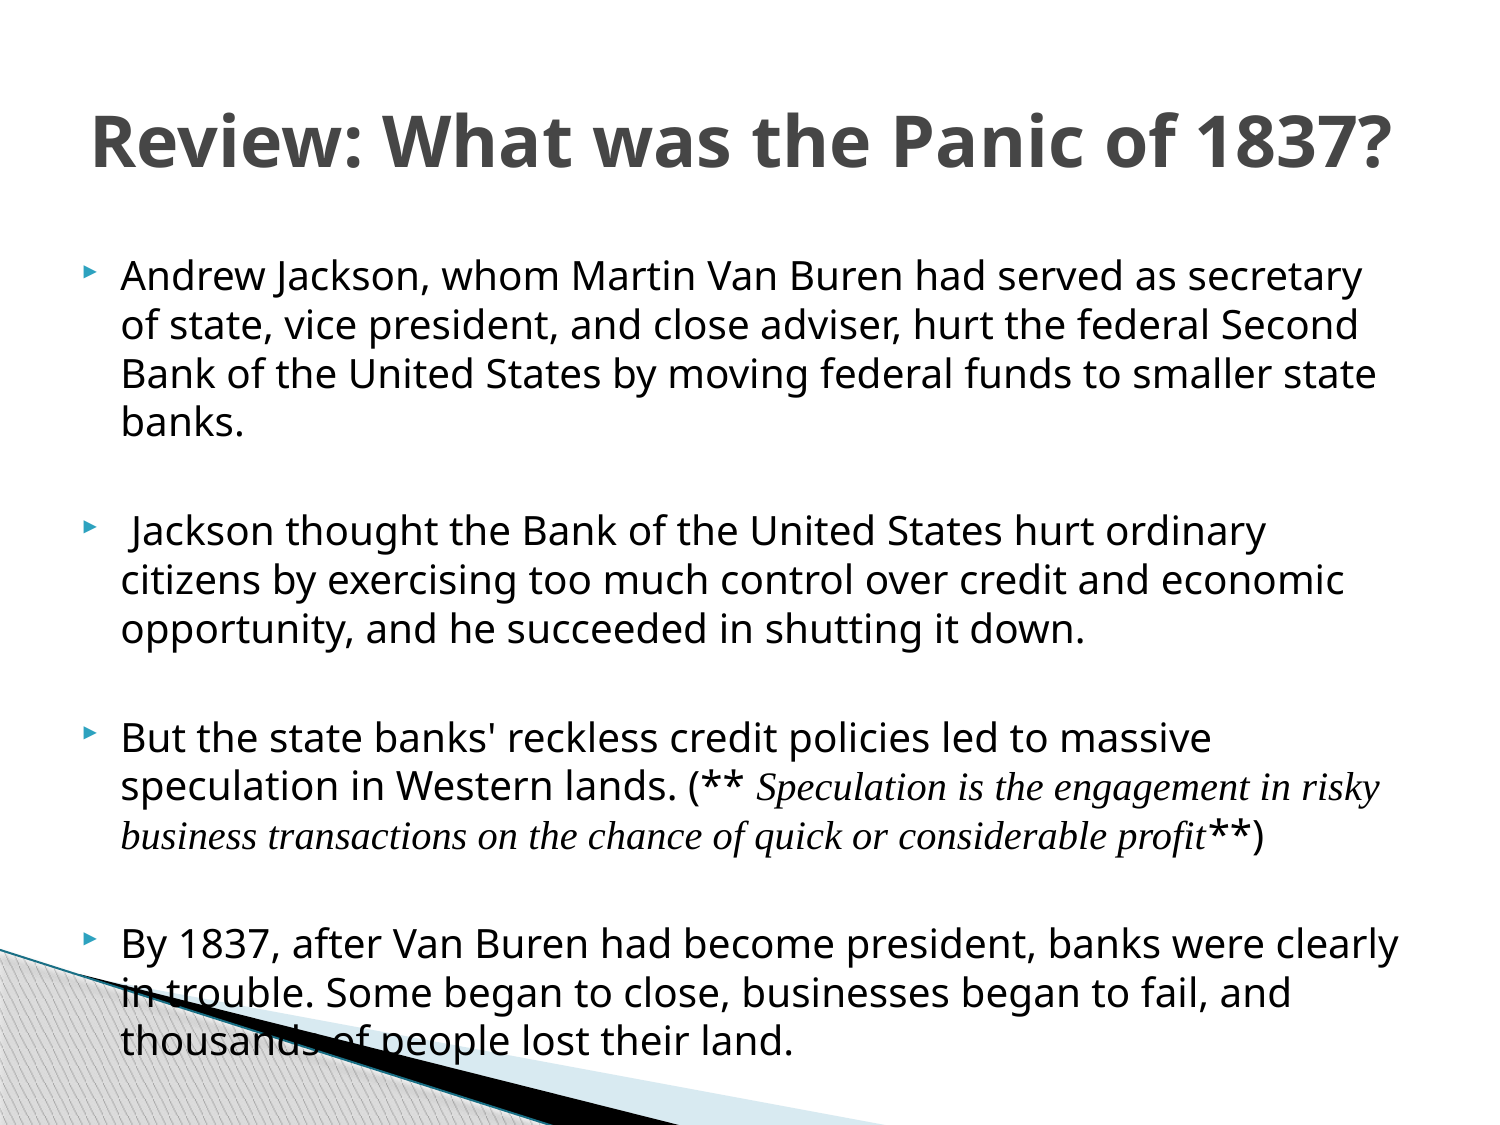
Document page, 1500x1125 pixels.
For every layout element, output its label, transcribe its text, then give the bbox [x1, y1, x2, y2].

title Review: What was the Panic of 1837? [75, 45, 1425, 233]
list Andrew Jackson, whom Martin Van Buren had served as secretary of state, vice president, and close adviser, hurt the federal Second Bank of the United States by moving federal funds to smaller state banks. Jackson thought the Bank of the United States hurt ordinary citizens by exercising too much control over credit and economic opportunity, and he succeeded in shutting it down. But the state banks' reckless credit policies led to massive speculation in Western lands. (** Speculation is the engagement in risky business transactions on the chance of quick or considerable profit**) By 1837, after Van Buren had become president, banks were clearly in trouble. Some began to close, businesses began to fail, and thousands of people lost their land. [50, 243, 1425, 1088]
